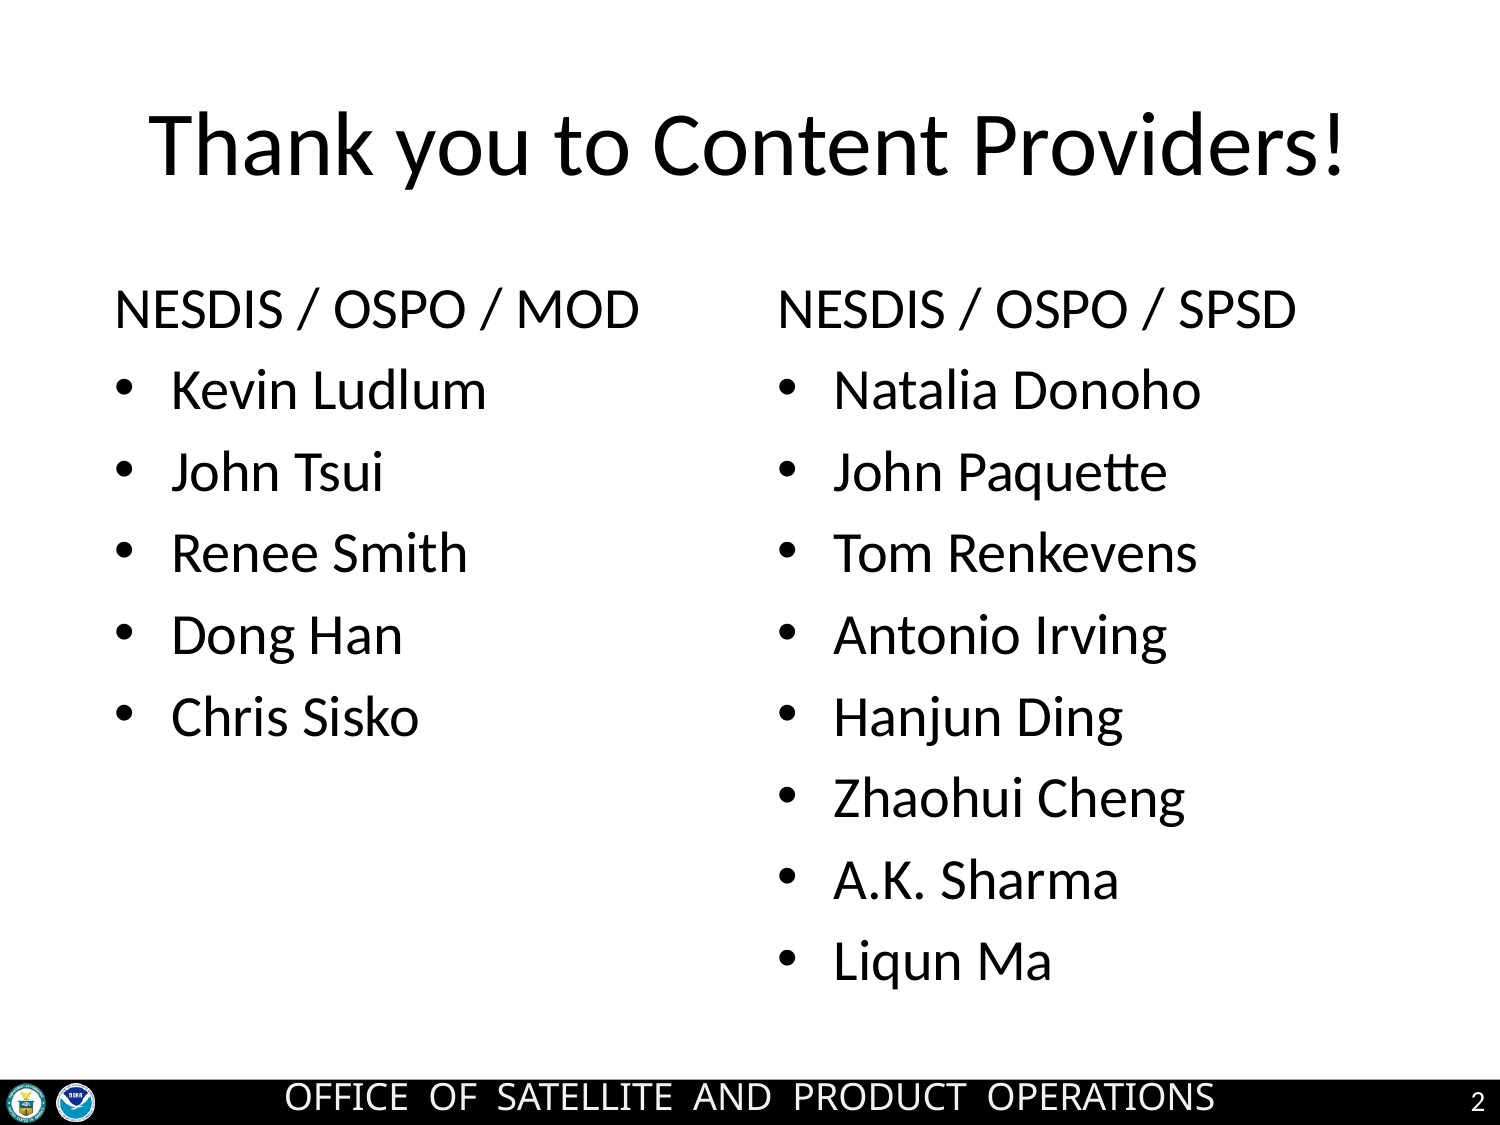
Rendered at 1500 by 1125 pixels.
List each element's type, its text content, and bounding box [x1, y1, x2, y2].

list NESDIS / OSPO / MOD Kevin Ludlum John Tsui Renee Smith Dong Han Chris Sisko [99, 262, 762, 1005]
title Thank you to Content Providers! [75, 45, 1425, 233]
picture [56, 1083, 95, 1122]
list NESDIS / OSPO / SPSD Natalia Donoho John Paquette Tom Renkevens Antonio Irving Hanjun Ding Zhaohui Cheng A.K. Sharma Liqun Ma [762, 262, 1425, 1005]
picture [6, 1083, 46, 1123]
